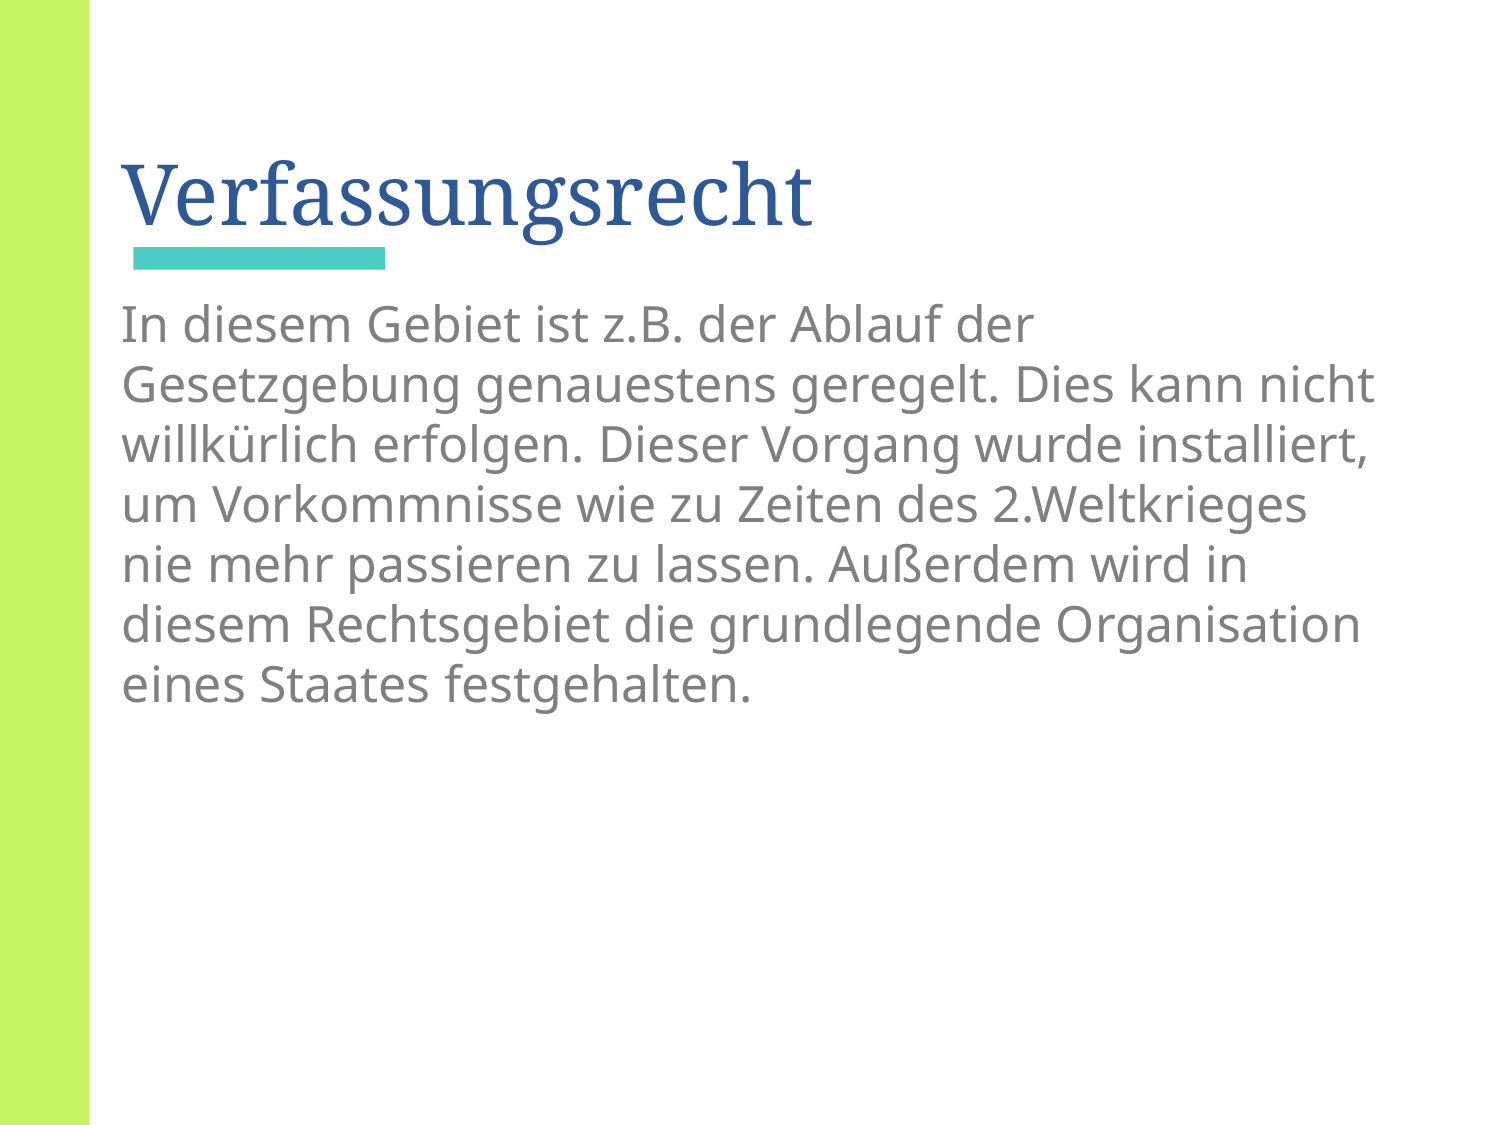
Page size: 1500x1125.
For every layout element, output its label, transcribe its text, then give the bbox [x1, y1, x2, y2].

text_box In diesem Gebiet ist z.B. der Ablauf der Gesetzgebung genauestens geregelt. Dies kann nicht willkürlich erfolgen. Dieser Vorgang wurde installiert, um Vorkommnisse wie zu Zeiten des 2.Weltkrieges nie mehr passieren zu lassen. Außerdem wird in diesem Rechtsgebiet die grundlegende Organisation eines Staates festgehalten. [107, 284, 1400, 720]
text_box Verfassungsrecht [107, 137, 1138, 284]
text_box [0, 0, 90, 1125]
